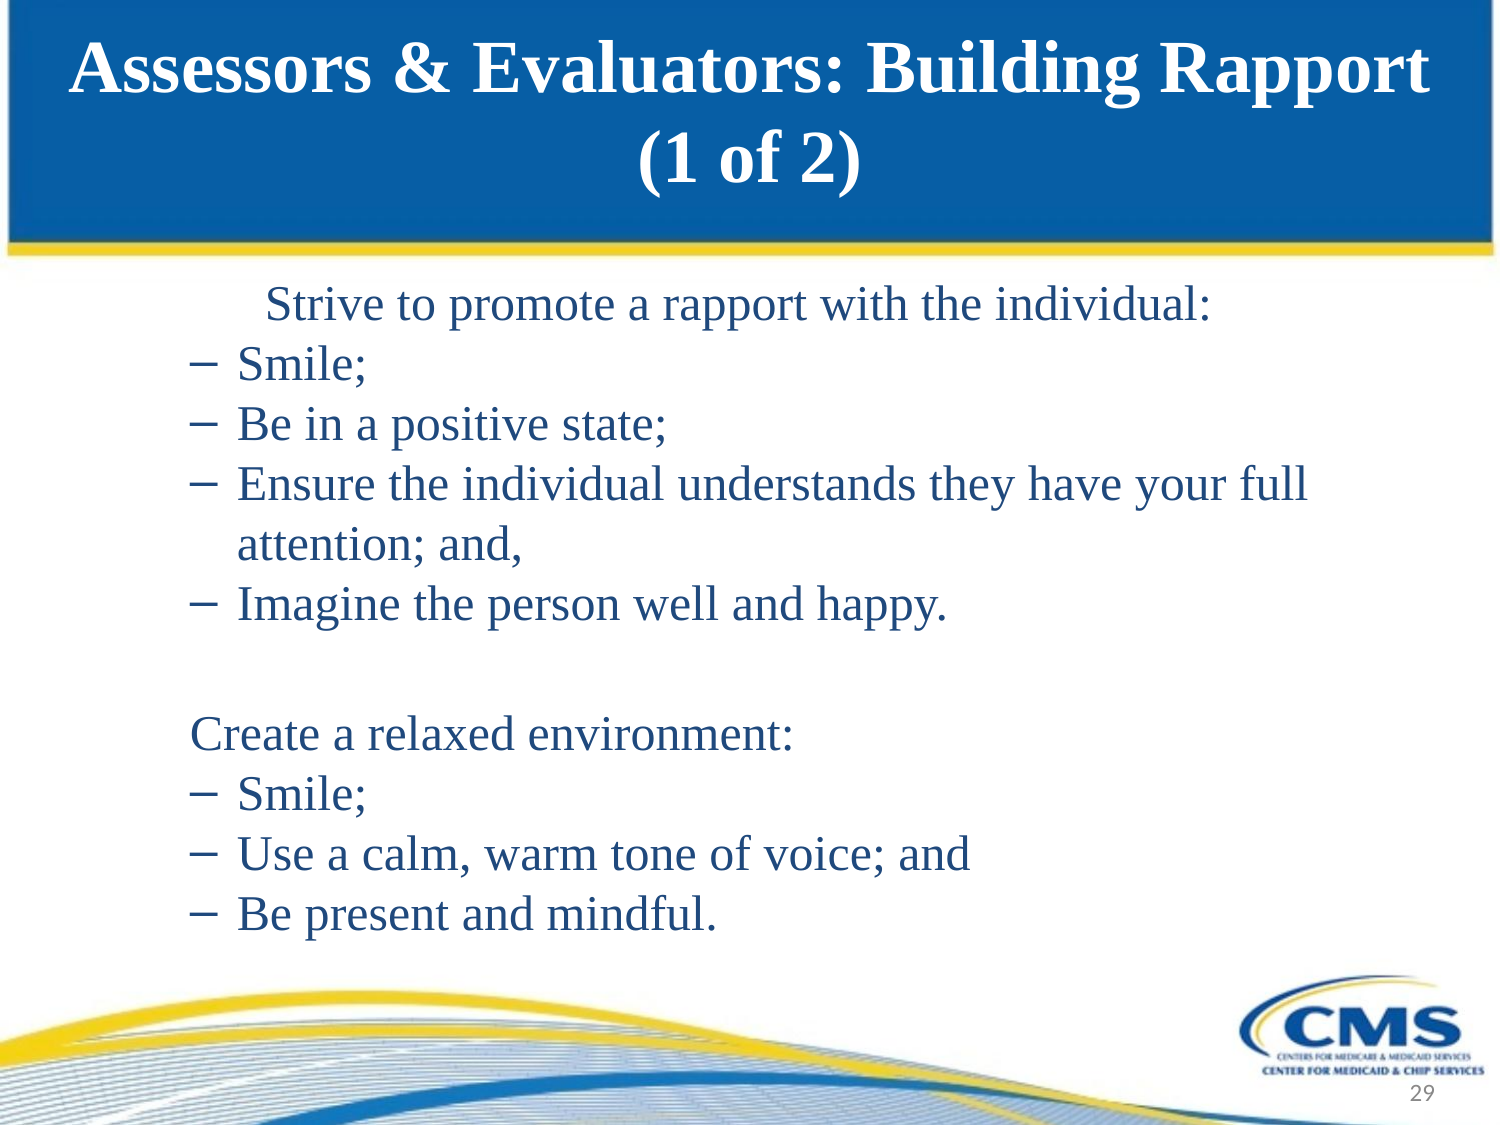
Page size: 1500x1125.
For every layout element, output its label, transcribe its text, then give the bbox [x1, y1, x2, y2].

title Assessors & Evaluators: Building Rapport (1 of 2) [37, 13, 1463, 202]
picture [0, 0, 1500, 1125]
slide_number 29 [1100, 1061, 1450, 1122]
list Strive to promote a rapport with the individual: Smile; Be in a positive state; Ensure the individual understands they have your full attention; and, Imagine the person well and happy. Create a relaxed environment: Smile; Use a calm, warm tone of voice; and Be present and mindful. [99, 262, 1363, 1038]
